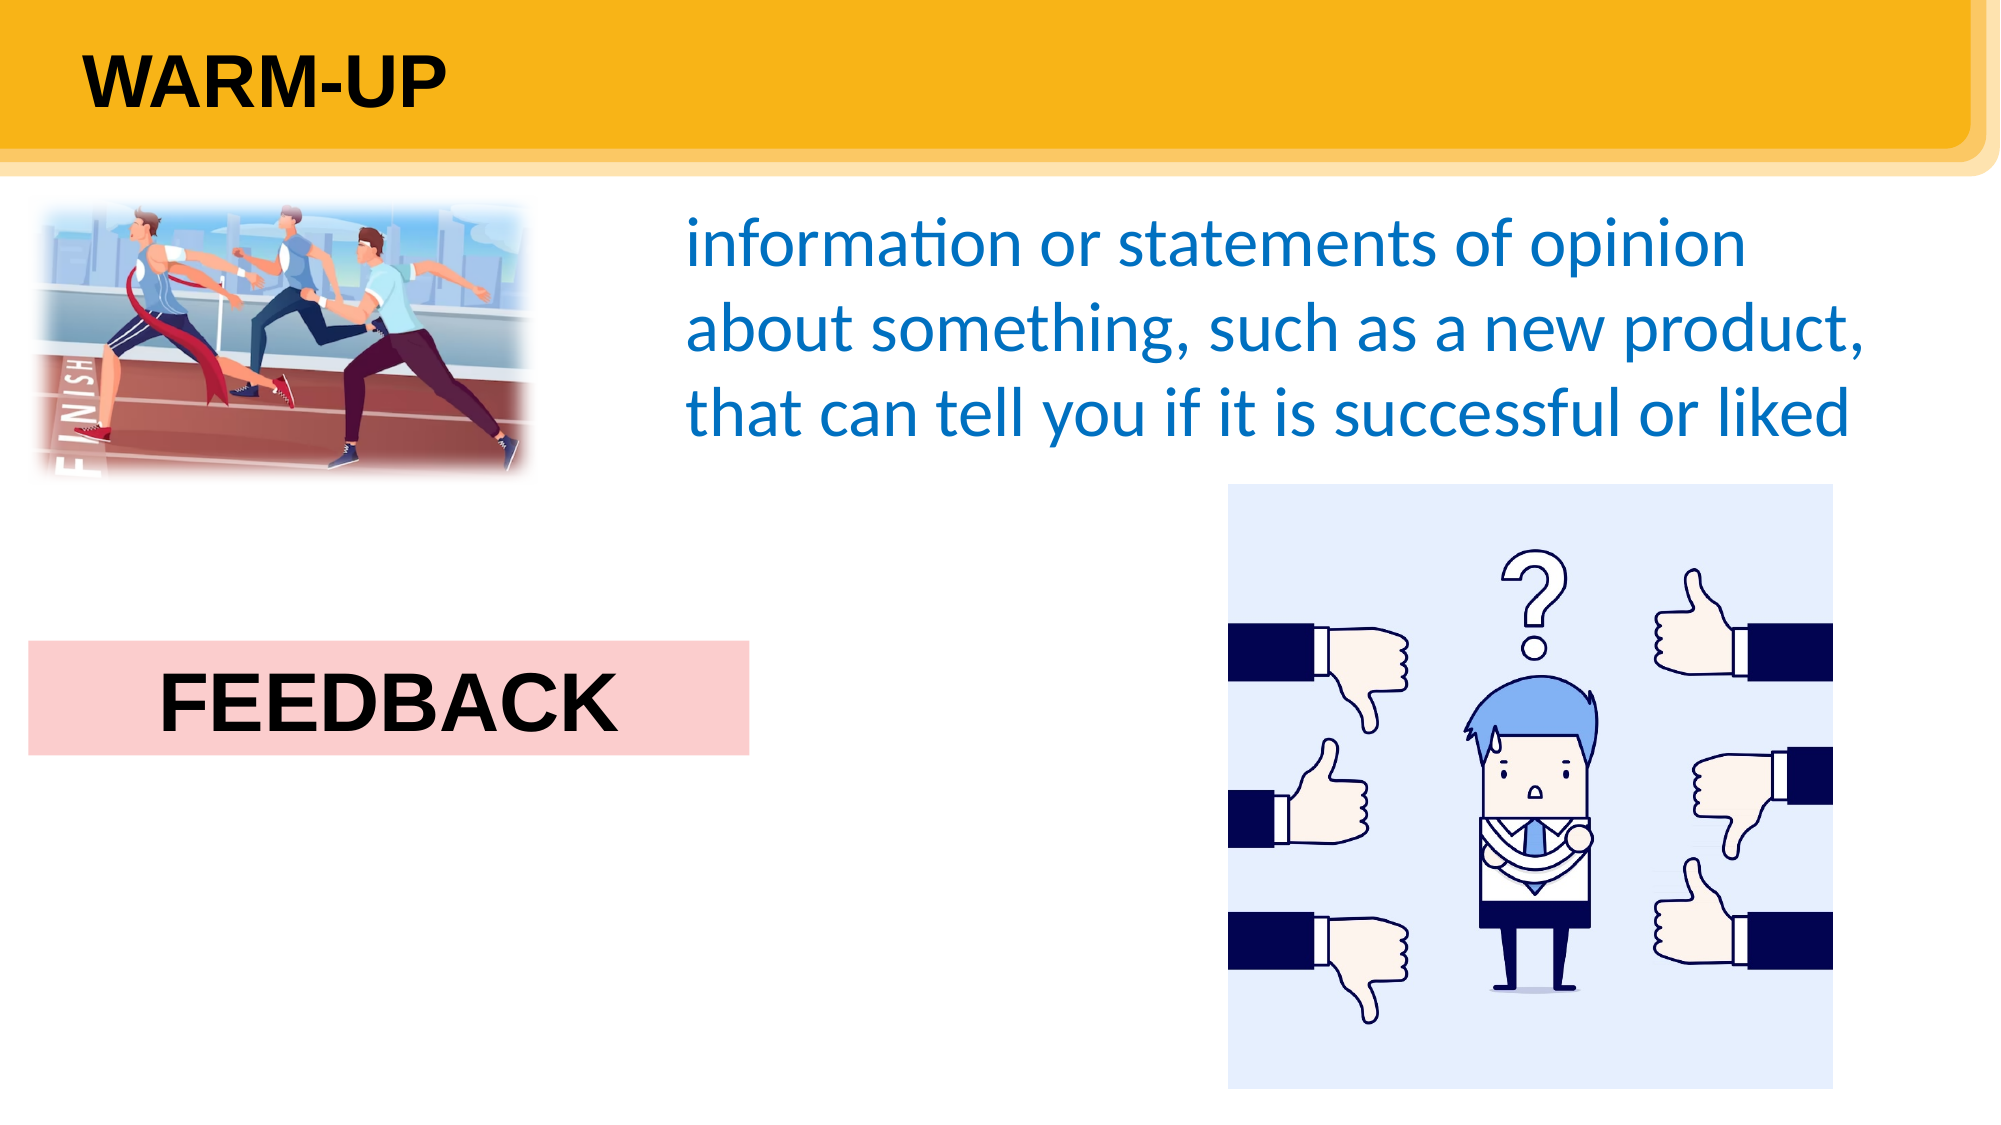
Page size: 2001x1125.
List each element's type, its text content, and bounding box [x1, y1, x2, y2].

text_box information or statements of opinion about something, such as a new product, that can tell you if it is successful or liked [670, 187, 1919, 458]
text_box FEEDBACK [28, 640, 750, 756]
picture [1228, 484, 1833, 1089]
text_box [0, 0, 2000, 177]
picture [28, 195, 538, 485]
